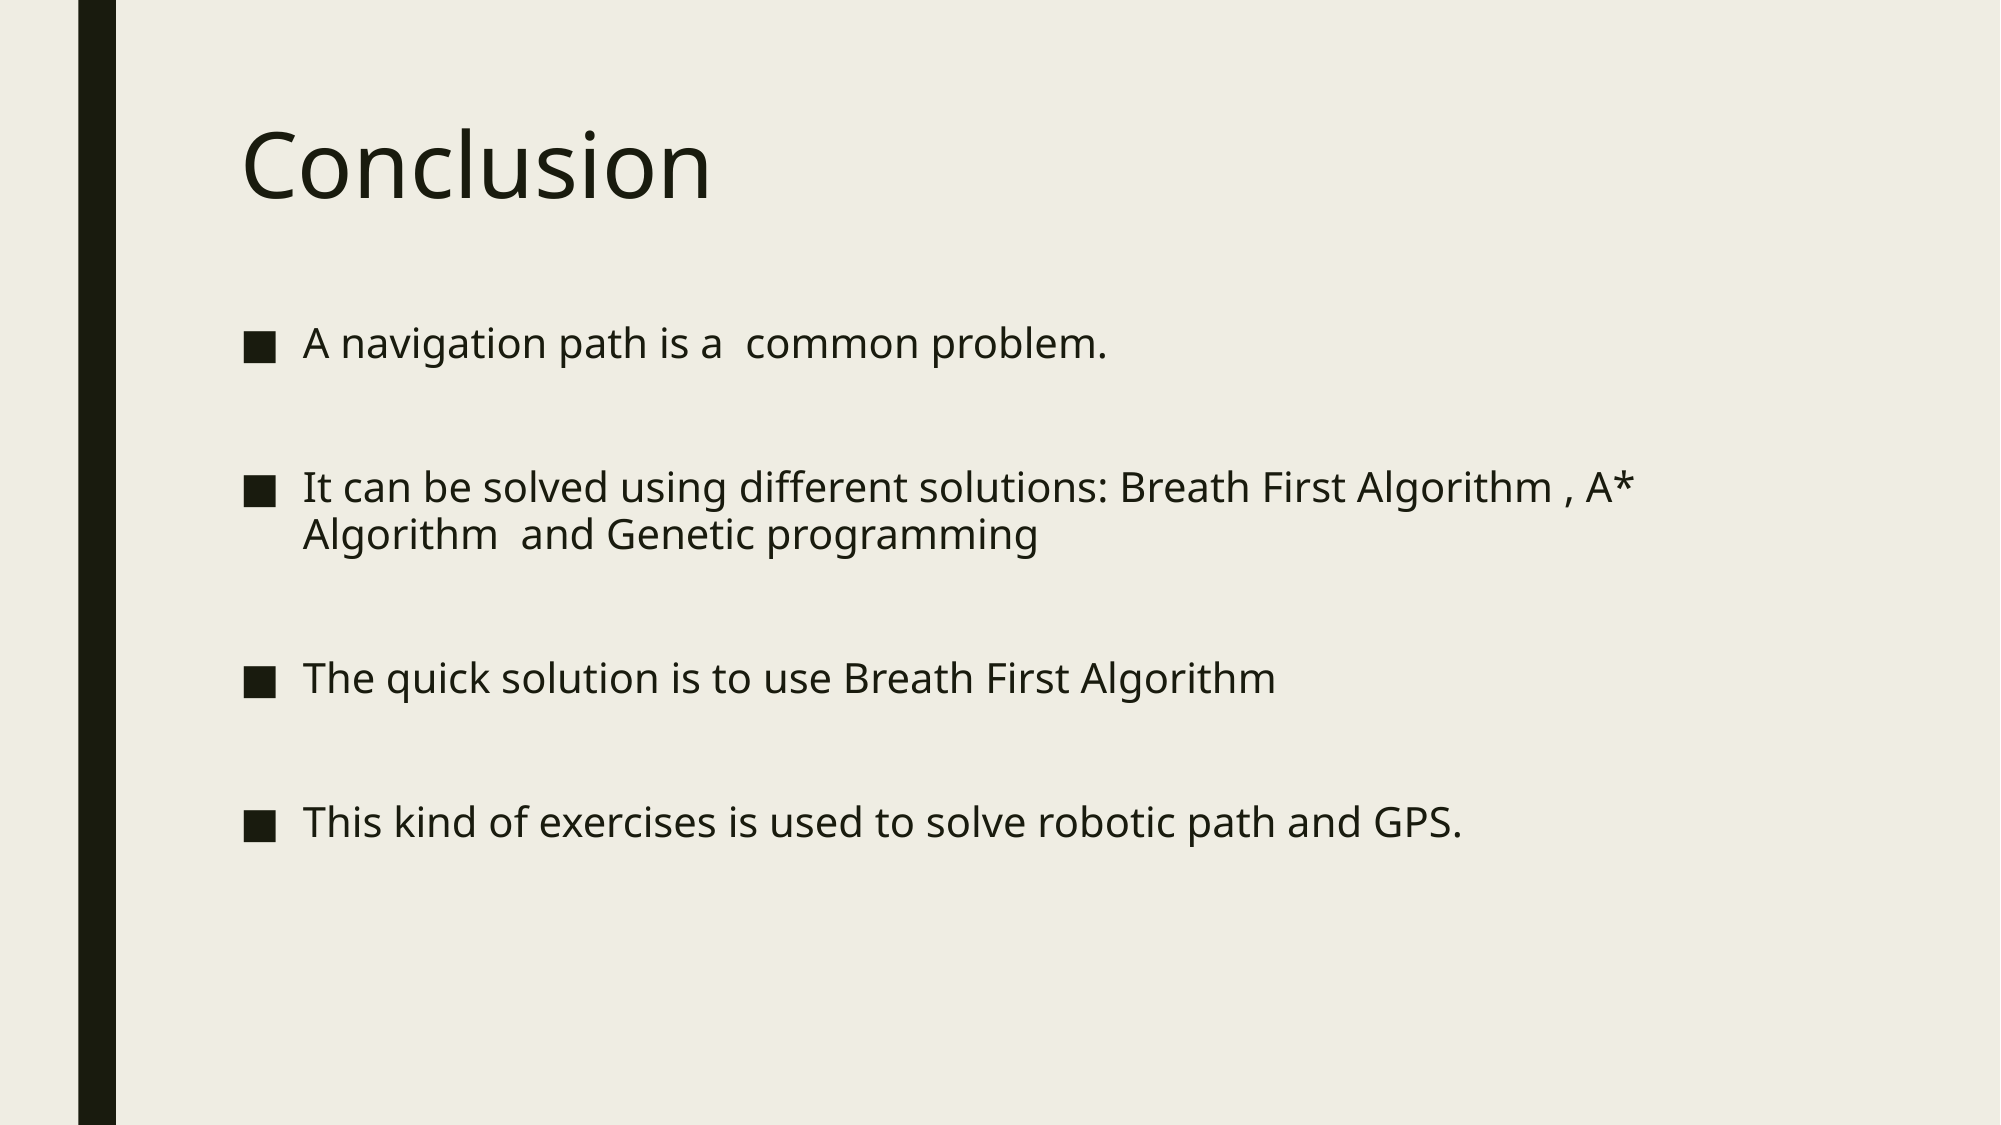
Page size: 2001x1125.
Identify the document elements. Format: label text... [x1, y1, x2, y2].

list A navigation path is a common problem. It can be solved using different solutions: Breath First Algorithm , A* Algorithm and Genetic programming The quick solution is to use Breath First Algorithm This kind of exercises is used to solve robotic path and GPS. [225, 312, 1800, 963]
title Conclusion [225, 112, 1800, 312]
